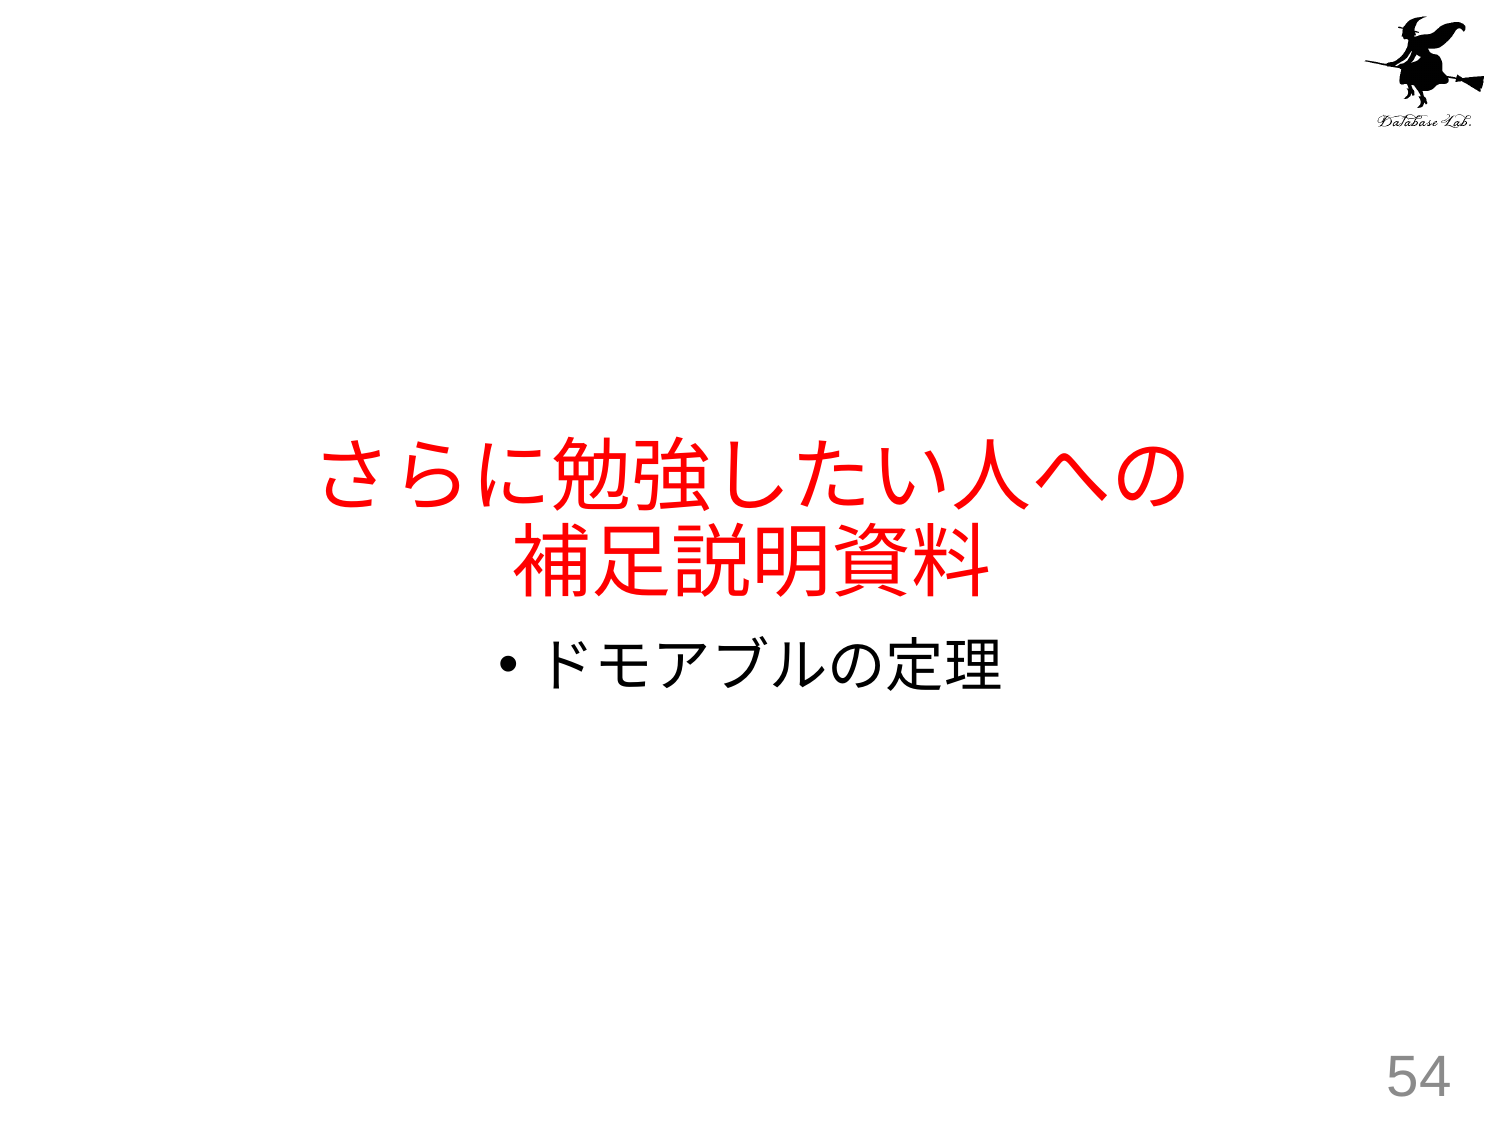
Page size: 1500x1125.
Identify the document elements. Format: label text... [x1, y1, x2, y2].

list ドモアブルの定理 [113, 620, 1389, 741]
title さらに勉強したい人への 補足説明資料 [113, 427, 1389, 616]
slide_number 54 [1129, 1042, 1467, 1103]
picture [1362, 14, 1486, 130]
